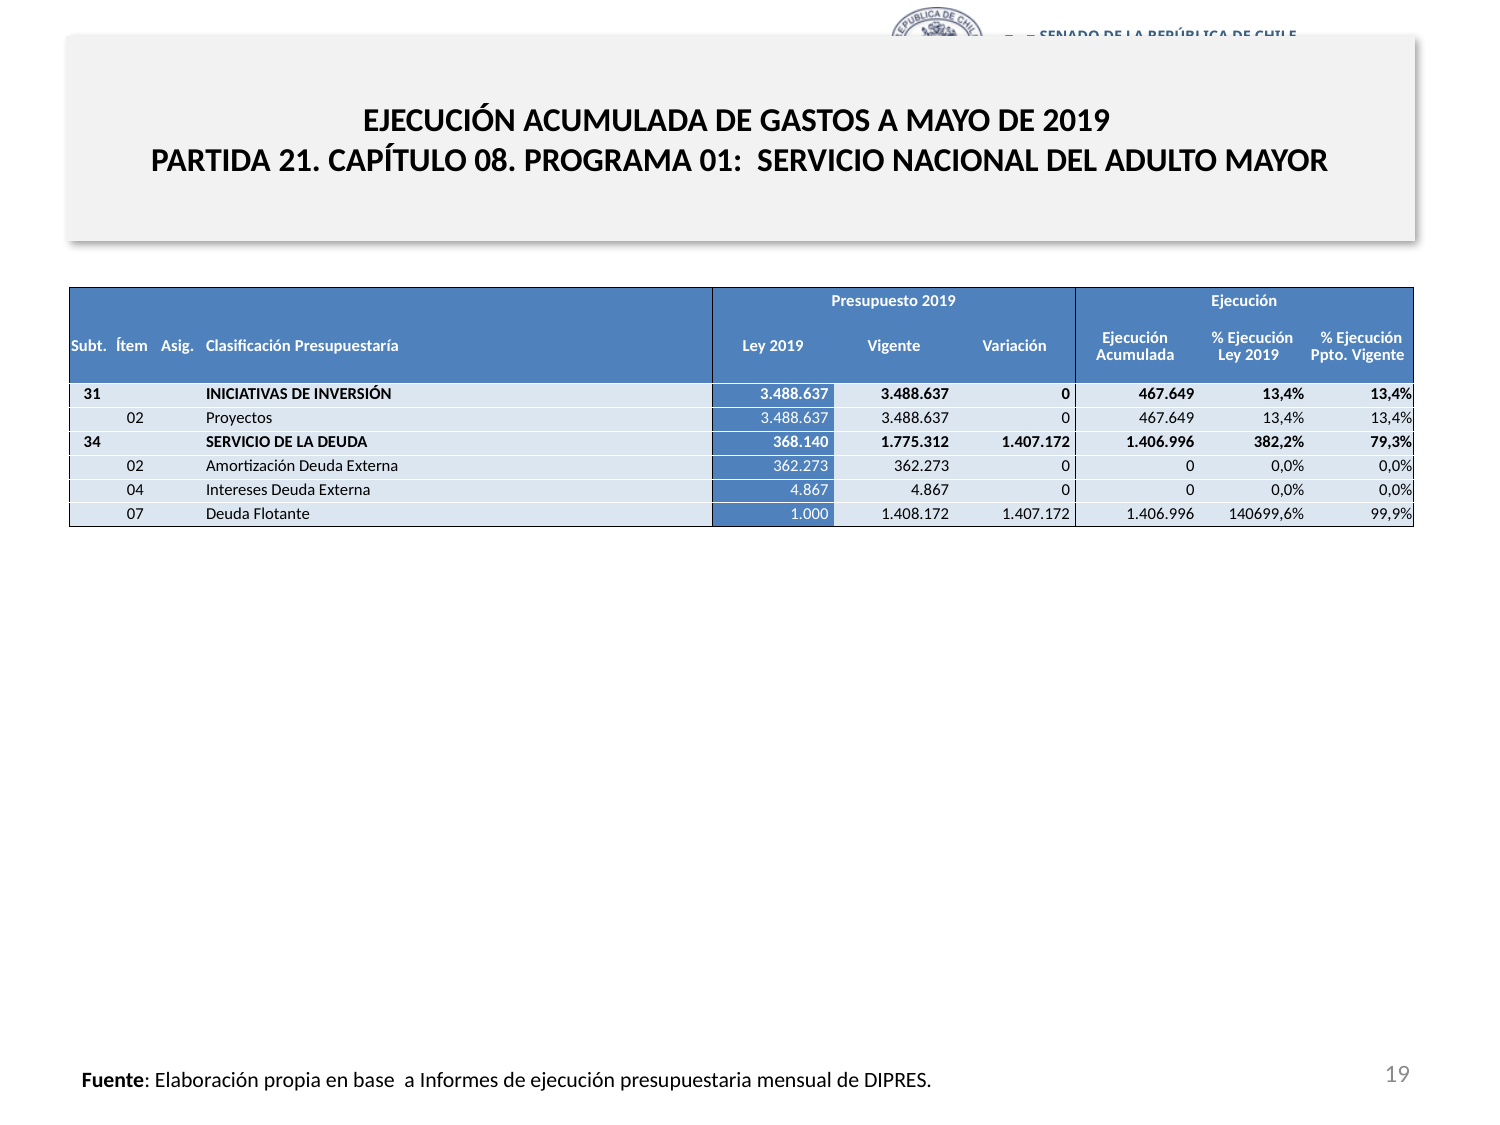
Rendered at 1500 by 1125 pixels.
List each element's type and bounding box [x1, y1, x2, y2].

table_cell [713, 384, 1075, 407]
table_cell [1076, 384, 1413, 407]
table_cell [70, 480, 712, 502]
table_cell [1076, 311, 1413, 383]
table_cell [713, 503, 1075, 526]
table_cell [70, 456, 712, 479]
title [67, 36, 1415, 241]
table_cell [70, 311, 712, 383]
table_cell [713, 311, 1075, 383]
picture [891, 7, 985, 36]
table_cell [713, 432, 1075, 455]
table_cell [1076, 432, 1413, 455]
table_cell [1076, 480, 1413, 502]
table_cell [1076, 408, 1413, 431]
footer [67, 1057, 1417, 1118]
table_cell [70, 384, 712, 407]
table_header [1076, 288, 1413, 311]
table_header [713, 288, 1075, 311]
table_cell [713, 408, 1075, 431]
slide_number [1074, 1042, 1425, 1103]
table_cell [713, 480, 1075, 502]
table_cell [713, 456, 1075, 479]
table_cell [70, 408, 712, 431]
table_cell [1076, 503, 1413, 526]
table_cell [1076, 456, 1413, 479]
table_cell [70, 503, 712, 526]
table_header [70, 288, 712, 311]
table_cell [70, 432, 712, 455]
